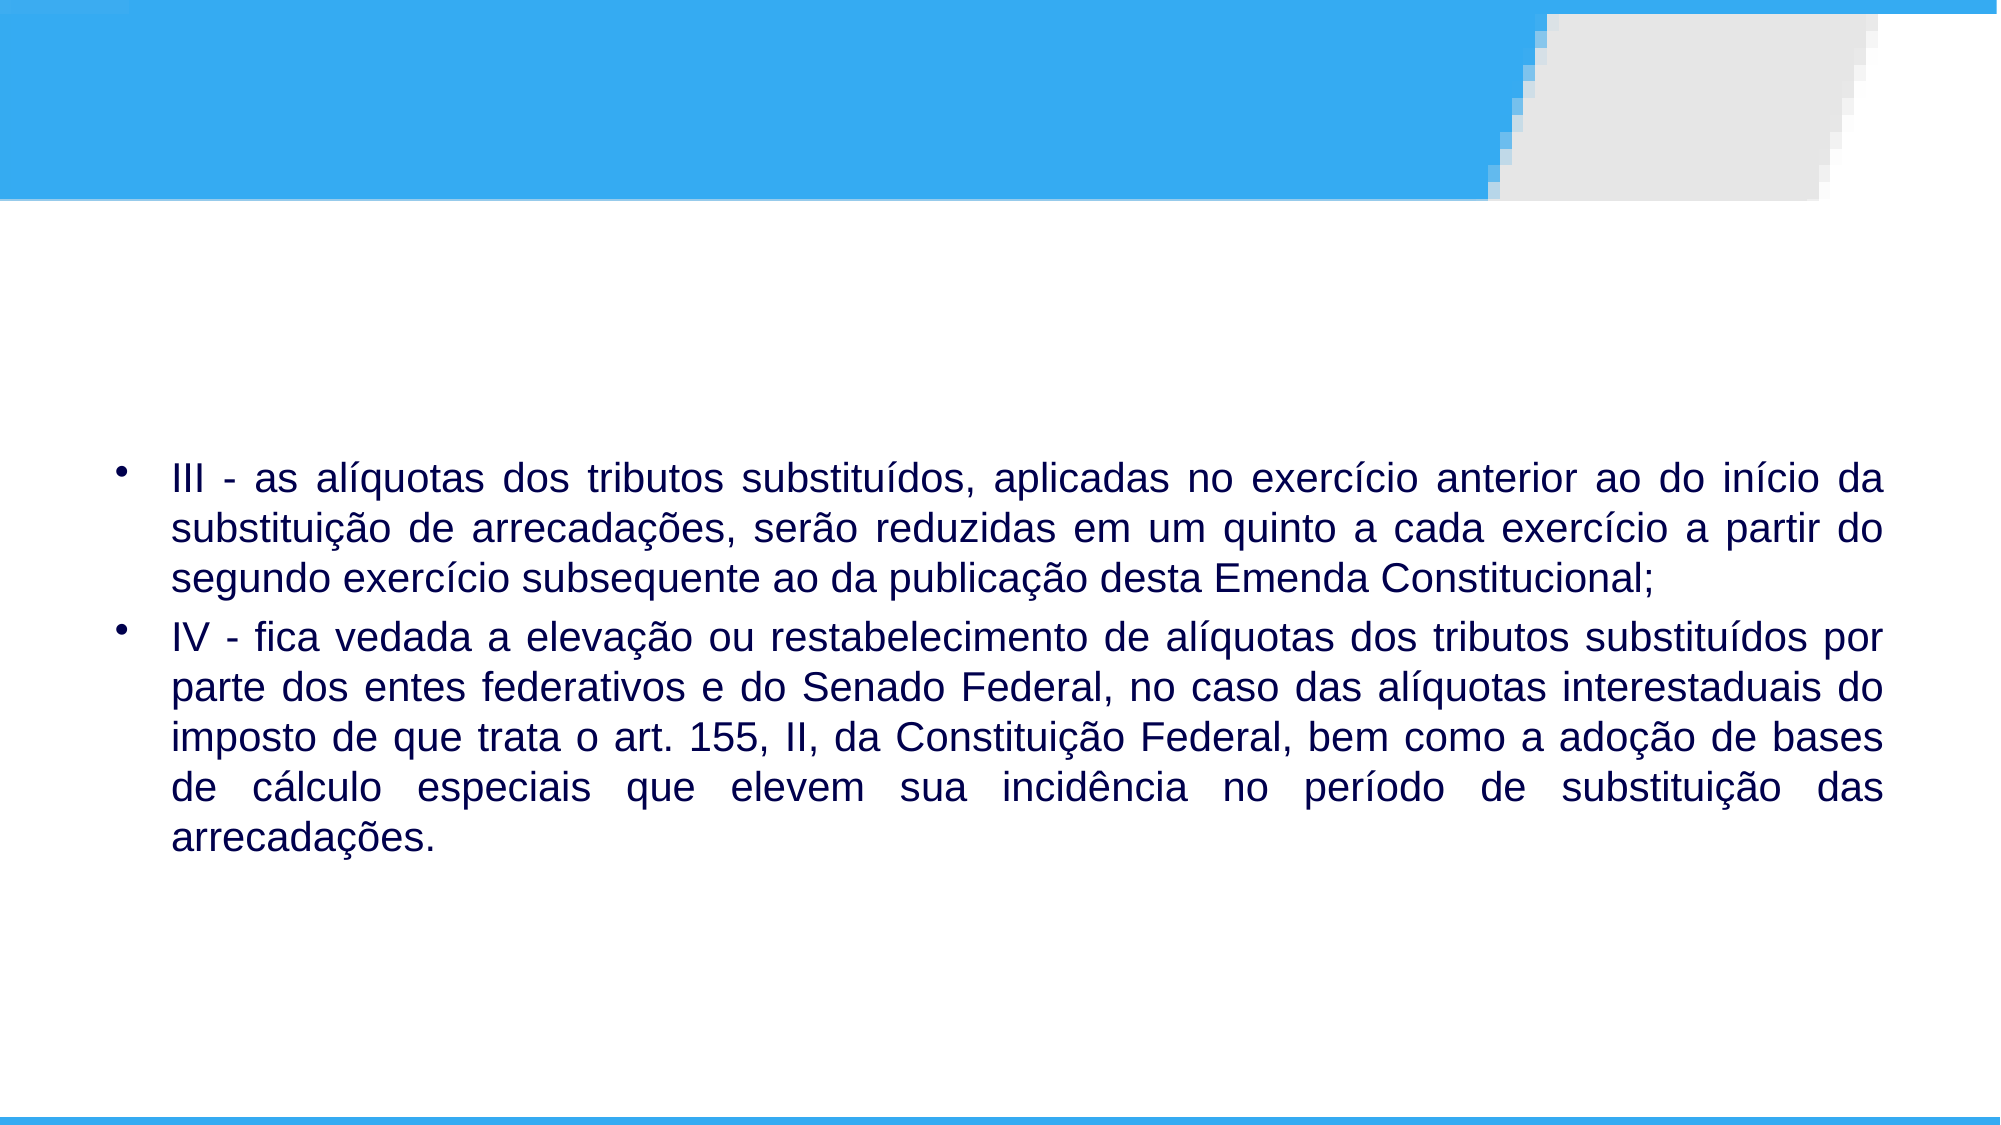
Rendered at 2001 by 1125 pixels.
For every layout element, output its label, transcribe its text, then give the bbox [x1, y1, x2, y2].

list III - as alíquotas dos tributos substituídos, aplicadas no exercício anterior ao do início da substituição de arrecadações, serão reduzidas em um quinto a cada exercício a partir do segundo exercício subsequente ao da publicação desta Emenda Constitucional; IV - fica vedada a elevação ou restabelecimento de alíquotas dos tributos substituídos por parte dos entes federativos e do Senado Federal, no caso das alíquotas interestaduais do imposto de que trata o art. 155, II, da Constituição Federal, bem como a adoção de bases de cálculo especiais que elevem sua incidência no período de substituição das arrecadações. [99, 443, 1900, 810]
